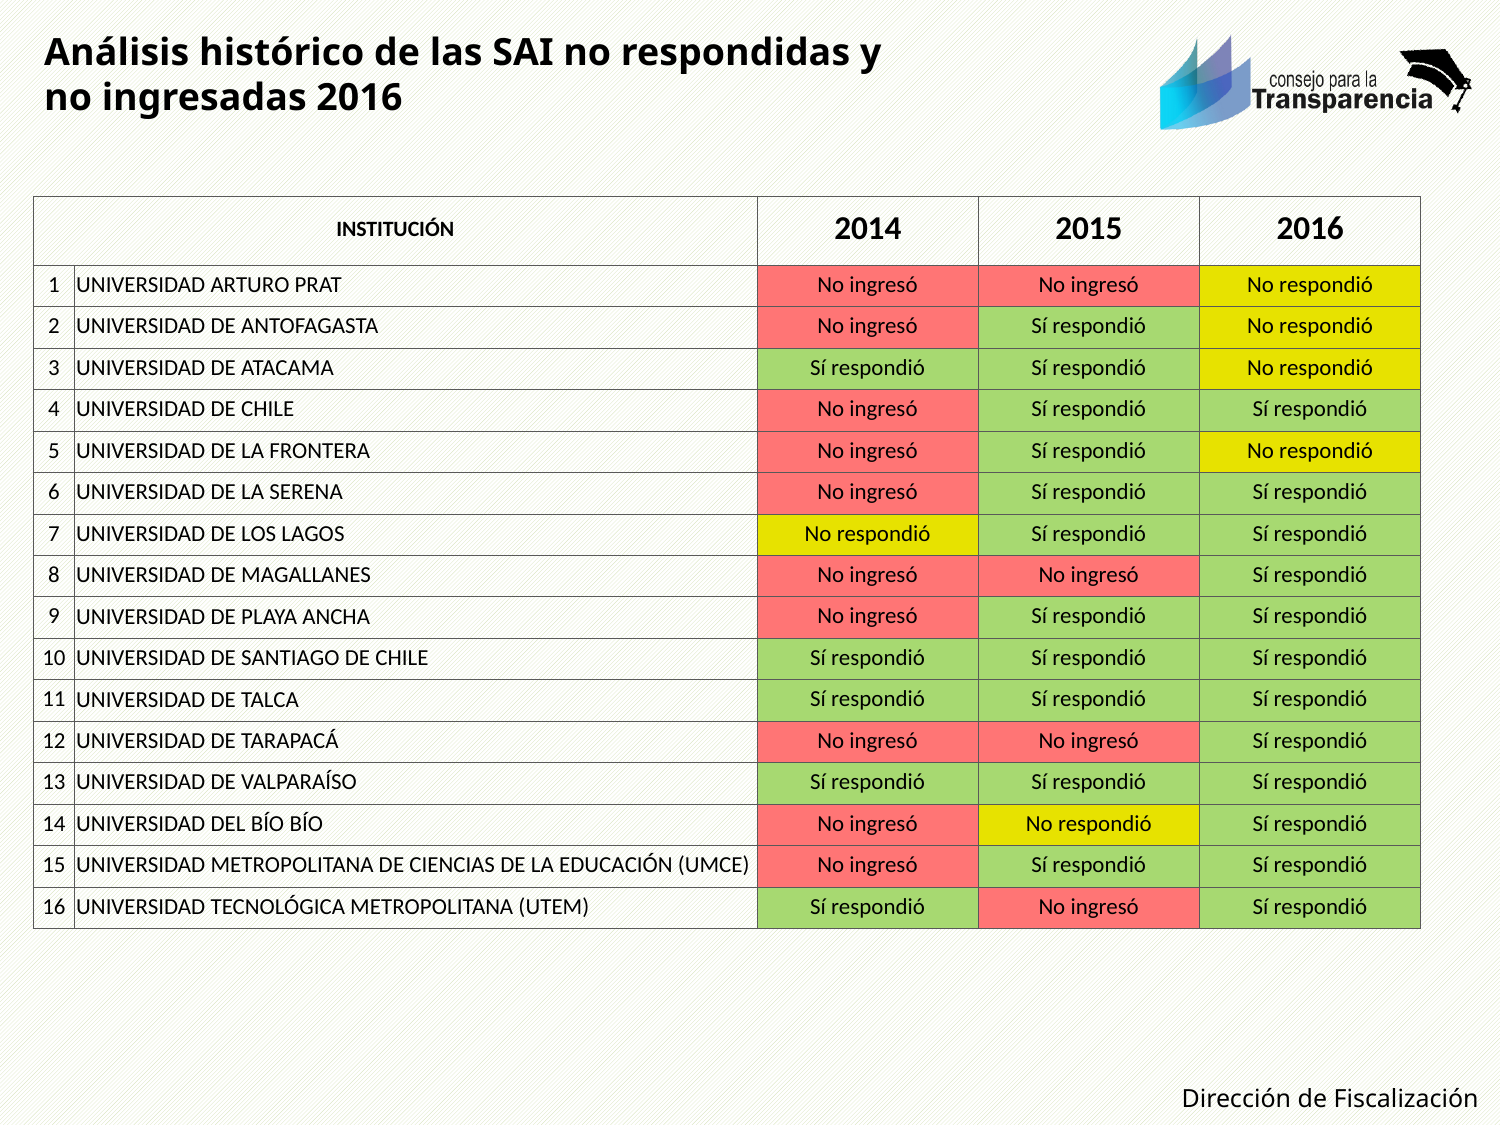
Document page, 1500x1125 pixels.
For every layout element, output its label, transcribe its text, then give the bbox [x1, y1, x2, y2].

table_cell Sí respondió [979, 639, 1199, 679]
table_cell No ingresó [758, 846, 978, 887]
table_cell Sí respondió [1200, 722, 1420, 762]
table_cell UNIVERSIDAD DE VALPARAÍSO [75, 763, 757, 804]
table_cell UNIVERSIDAD DE CHILE [75, 390, 757, 431]
table_cell Sí respondió [1200, 805, 1420, 845]
table_cell Sí respondió [979, 680, 1199, 721]
table_cell No ingresó [758, 432, 978, 472]
table_cell 3 [34, 349, 74, 389]
table_cell Sí respondió [758, 680, 978, 721]
table_cell Sí respondió [1200, 888, 1420, 928]
table_cell Sí respondió [979, 349, 1199, 389]
table_cell Sí respondió [979, 515, 1199, 555]
table_cell No respondió [758, 515, 978, 555]
table_cell No ingresó [979, 266, 1199, 306]
table_cell 4 [34, 390, 74, 431]
text_box Dirección de Fiscalización [972, 1080, 1496, 1115]
table_cell Sí respondió [1200, 515, 1420, 555]
table_cell Sí respondió [758, 639, 978, 679]
table_cell No ingresó [758, 473, 978, 514]
table_cell UNIVERSIDAD ARTURO PRAT [75, 266, 757, 306]
table_cell 2 [34, 307, 74, 348]
table_cell UNIVERSIDAD DE TALCA [75, 680, 757, 721]
table_cell Sí respondió [1200, 763, 1420, 804]
table_cell No ingresó [979, 888, 1199, 928]
table_cell Sí respondió [1200, 846, 1420, 887]
table_cell Sí respondió [1200, 556, 1420, 596]
table_cell 5 [34, 432, 74, 472]
table_cell Sí respondió [1200, 473, 1420, 514]
table_cell No ingresó [979, 722, 1199, 762]
table_cell 16 [34, 888, 74, 928]
table_cell Sí respondió [758, 349, 978, 389]
table_cell Sí respondió [979, 597, 1199, 638]
table_header 2015 [979, 197, 1199, 265]
table_cell No ingresó [758, 556, 978, 596]
table_cell Sí respondió [979, 432, 1199, 472]
table_cell No ingresó [758, 722, 978, 762]
table_cell 8 [34, 556, 74, 596]
table_cell No respondió [1200, 307, 1420, 348]
table_cell No ingresó [758, 266, 978, 306]
text_box Análisis histórico de las SAI no respondidas y no ingresadas 2016 [29, 21, 928, 126]
table_cell Sí respondió [758, 888, 978, 928]
table_cell Sí respondió [979, 307, 1199, 348]
table_cell UNIVERSIDAD DE MAGALLANES [75, 556, 757, 596]
table_cell UNIVERSIDAD DEL BÍO BÍO [75, 805, 757, 845]
table_cell Sí respondió [979, 390, 1199, 431]
table_cell 12 [34, 722, 74, 762]
table_cell No ingresó [758, 597, 978, 638]
table_cell UNIVERSIDAD DE SANTIAGO DE CHILE [75, 639, 757, 679]
table_cell 15 [34, 846, 74, 887]
table_cell Sí respondió [1200, 390, 1420, 431]
table_cell UNIVERSIDAD DE LOS LAGOS [75, 515, 757, 555]
table_cell UNIVERSIDAD DE ANTOFAGASTA [75, 307, 757, 348]
table_cell 13 [34, 763, 74, 804]
table_header 2016 [1200, 197, 1420, 265]
table_cell No ingresó [758, 805, 978, 845]
table_header INSTITUCIÓN [34, 197, 757, 265]
table_cell No ingresó [979, 556, 1199, 596]
table_cell 1 [34, 266, 74, 306]
table_cell UNIVERSIDAD TECNOLÓGICA METROPOLITANA (UTEM) [75, 888, 757, 928]
picture [1159, 16, 1489, 132]
table_cell No respondió [1200, 349, 1420, 389]
table_cell Sí respondió [979, 846, 1199, 887]
table_cell No respondió [1200, 432, 1420, 472]
table_cell Sí respondió [1200, 680, 1420, 721]
table_cell 6 [34, 473, 74, 514]
table_cell UNIVERSIDAD DE LA SERENA [75, 473, 757, 514]
table_cell 7 [34, 515, 74, 555]
table_cell Sí respondió [979, 763, 1199, 804]
table_cell UNIVERSIDAD DE PLAYA ANCHA [75, 597, 757, 638]
table_cell No ingresó [758, 307, 978, 348]
table_header 2014 [758, 197, 978, 265]
table_cell UNIVERSIDAD DE ATACAMA [75, 349, 757, 389]
table_cell No respondió [1200, 266, 1420, 306]
table_cell Sí respondió [758, 763, 978, 804]
table_cell No ingresó [758, 390, 978, 431]
table_cell UNIVERSIDAD METROPOLITANA DE CIENCIAS DE LA EDUCACIÓN (UMCE) [75, 846, 757, 887]
table_cell 11 [34, 680, 74, 721]
table_cell UNIVERSIDAD DE LA FRONTERA [75, 432, 757, 472]
table_cell 14 [34, 805, 74, 845]
table_cell Sí respondió [1200, 639, 1420, 679]
table_cell No respondió [979, 805, 1199, 845]
table_cell 10 [34, 639, 74, 679]
table_cell Sí respondió [1200, 597, 1420, 638]
table_cell 9 [34, 597, 74, 638]
table_cell UNIVERSIDAD DE TARAPACÁ [75, 722, 757, 762]
table_cell Sí respondió [979, 473, 1199, 514]
